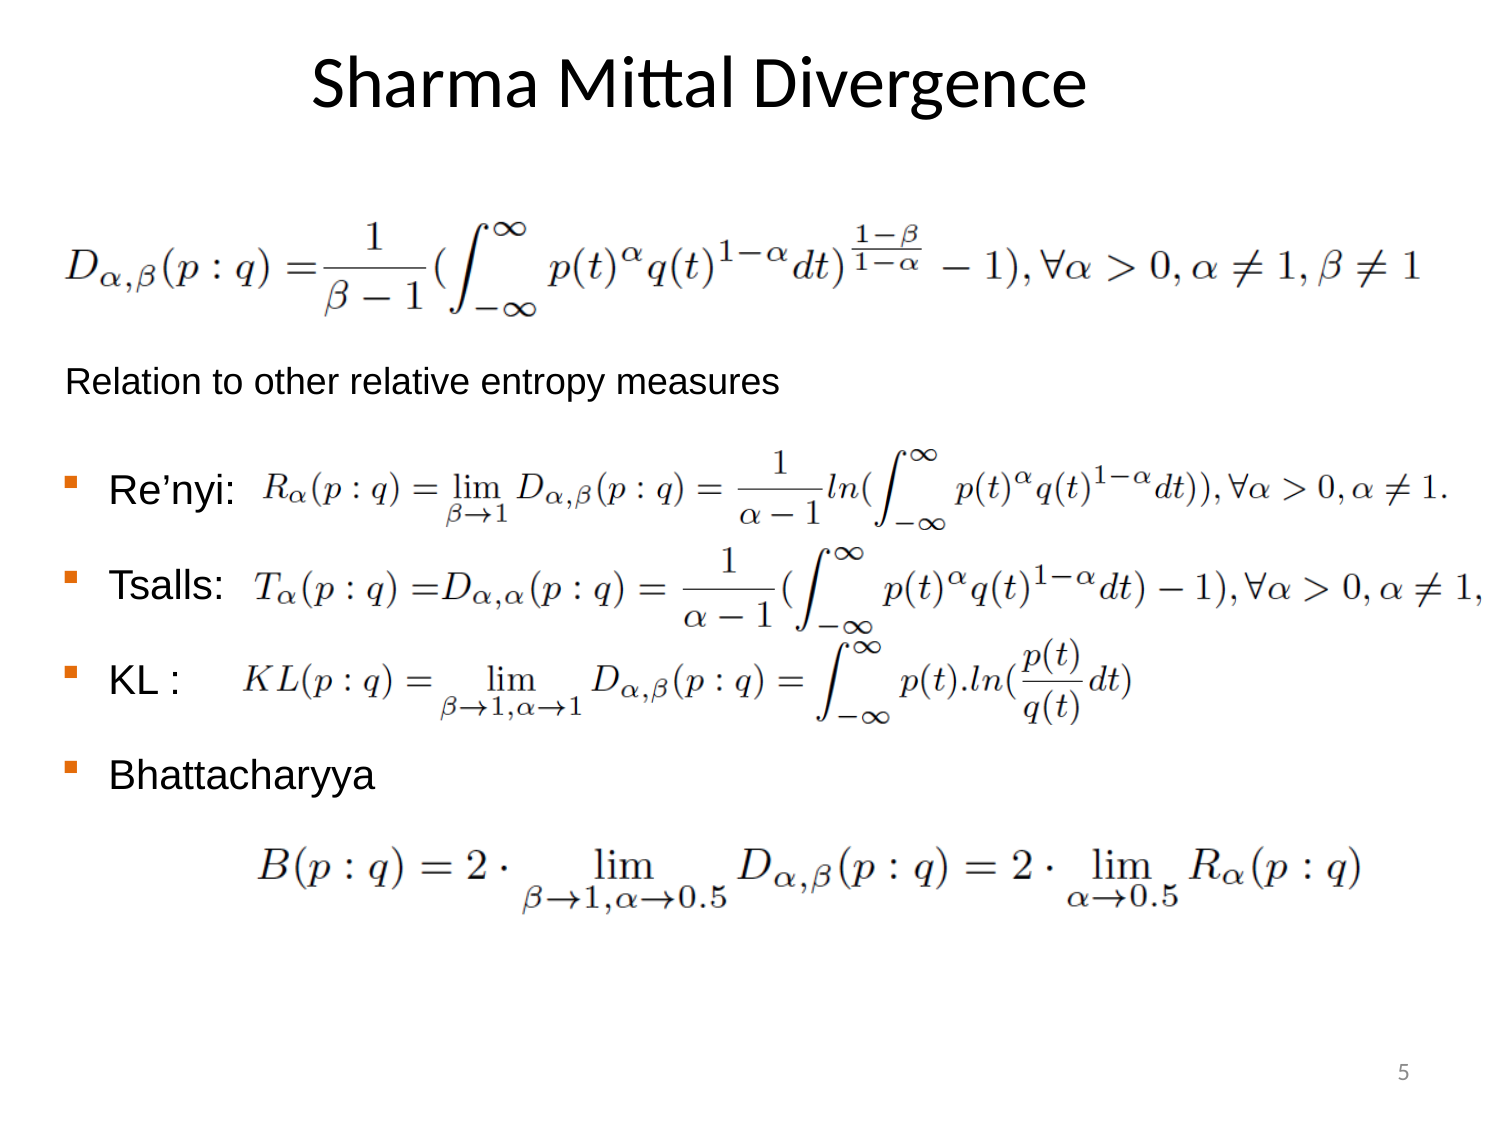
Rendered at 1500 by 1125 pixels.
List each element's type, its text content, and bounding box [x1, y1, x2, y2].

picture [62, 212, 1426, 333]
text_box Relation to other relative entropy measures [49, 349, 1400, 410]
slide_number 5 [1074, 1040, 1425, 1100]
picture [249, 812, 1376, 925]
list Re’nyi: Tsalls: KL : Bhattacharyya [0, 245, 1475, 988]
title Sharma Mittal Divergence [24, 24, 1375, 130]
picture [249, 447, 1476, 531]
picture [234, 537, 1500, 726]
